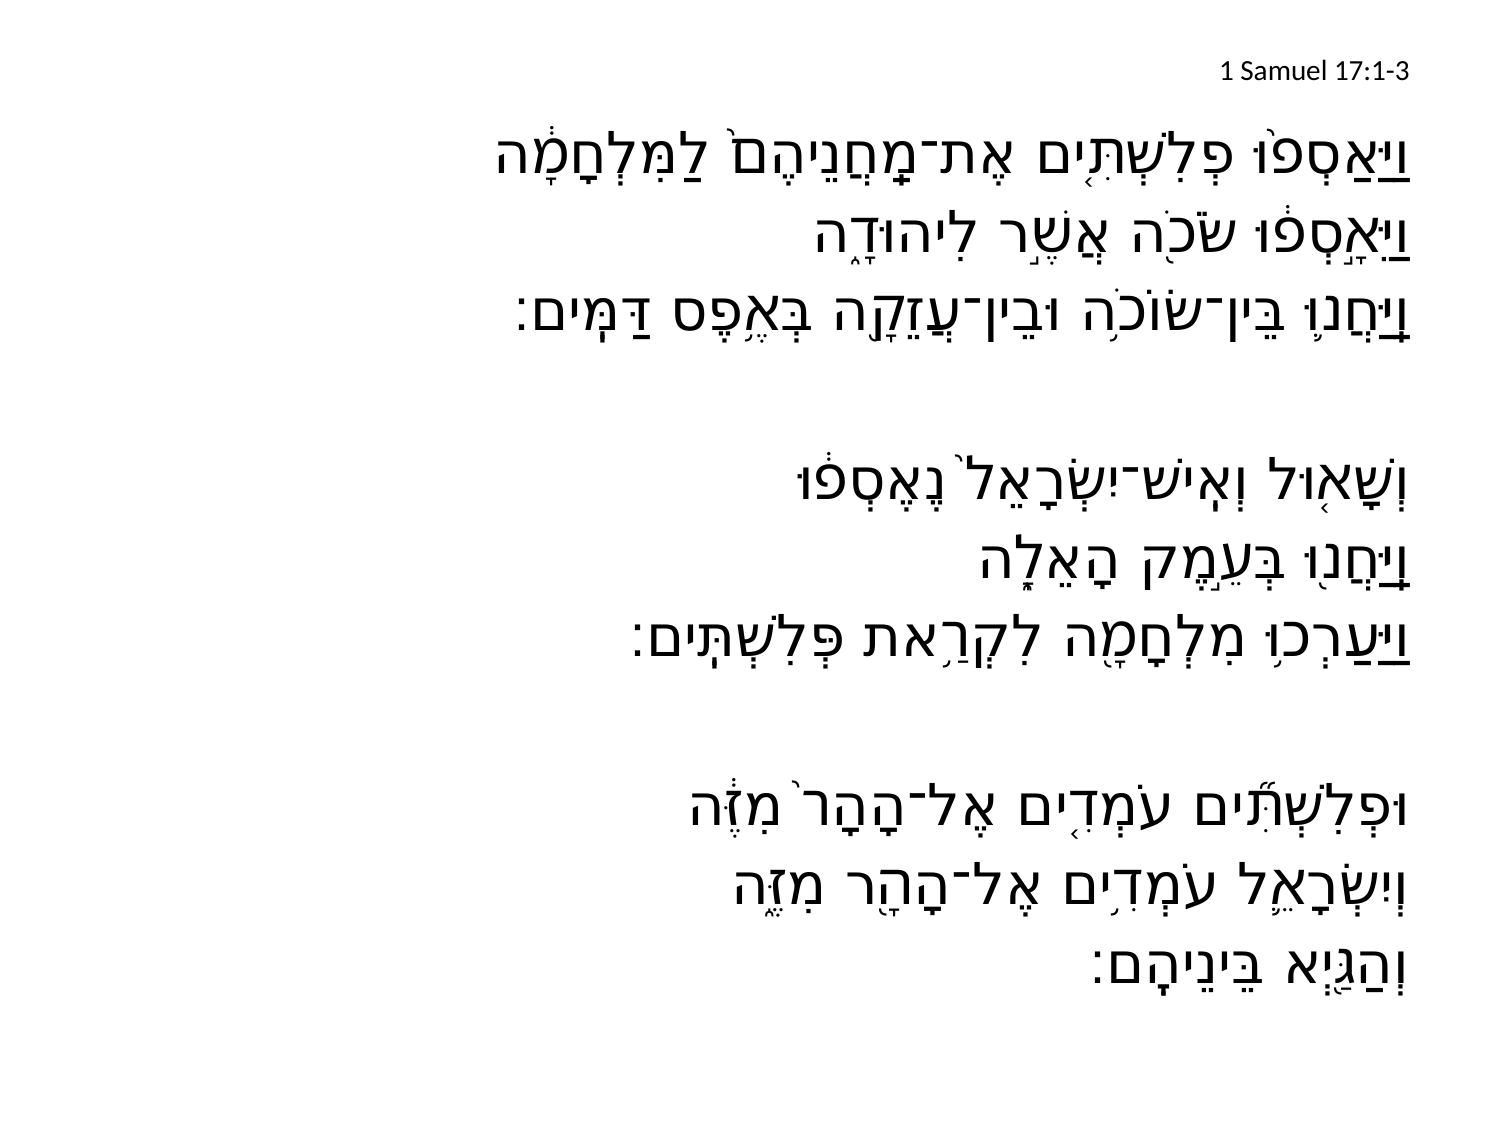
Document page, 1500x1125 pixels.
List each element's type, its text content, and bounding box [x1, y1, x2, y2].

title 1 Samuel 17:1-3 [75, 45, 1425, 100]
list וַיַּאַסְפ֨וּ פְלִשְׁתִּ֤ים אֶת־מַֽחֲנֵיהֶם֙ לַמִּלְחָמָ֔ה וַיֵּאָ֣סְפ֔וּ שֹׂכֹ֖ה אֲשֶׁ֣ר לִיהוּדָ֑ה וַֽיַּחֲנ֛וּ בֵּין־שׂוֹכֹ֥ה וּבֵין־עֲזֵקָ֖ה בְּאֶ֥פֶס דַּמִּֽים׃ וְשָׁא֤וּל וְאִֽישׁ־יִשְׂרָאֵל֙ נֶאֶסְפ֔וּ וַֽיַּחֲנ֖וּ בְּעֵ֣מֶק הָאֵלָ֑ה וַיַּעַרְכ֥וּ מִלְחָמָ֖ה לִקְרַ֥את פְּלִשְׁתִּֽים׃ וּפְלִשְׁתִּ֞ים עֹמְדִ֤ים אֶל־הָהָר֙ מִזֶּ֔ה וְיִשְׂרָאֵ֛ל עֹמְדִ֥ים אֶל־הָהָ֖ר מִזֶּ֑ה וְהַגַּ֖יְא בֵּינֵיהֶֽם׃ [75, 112, 1425, 1005]
